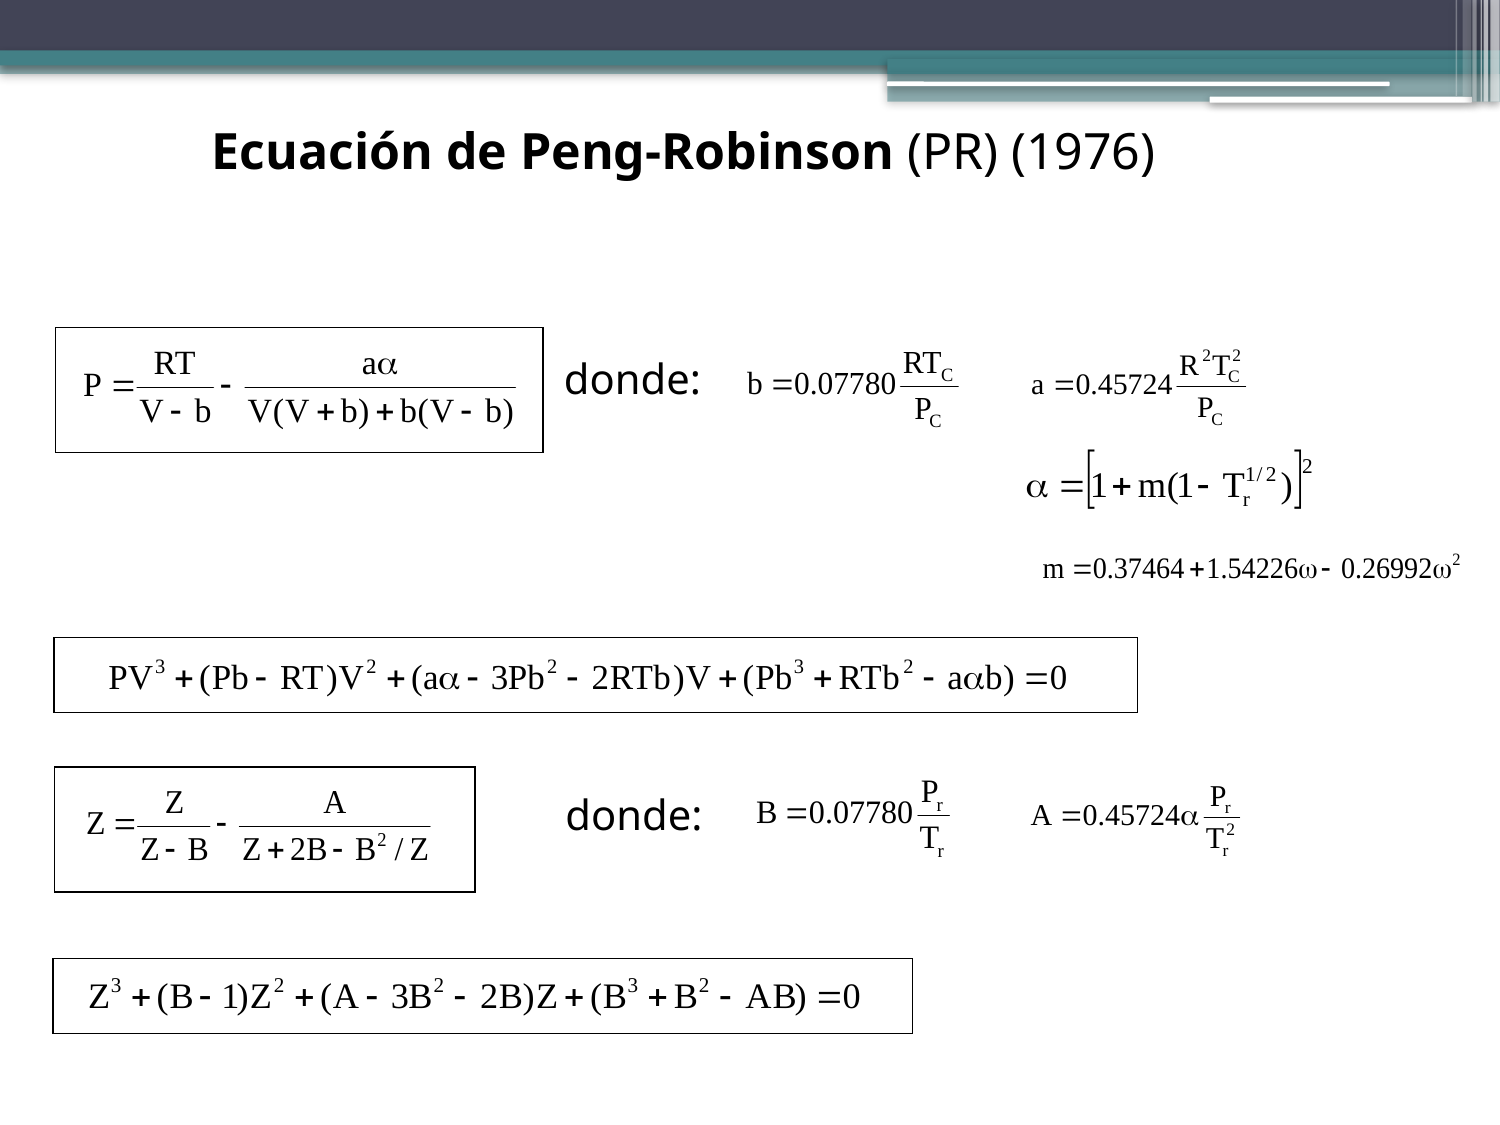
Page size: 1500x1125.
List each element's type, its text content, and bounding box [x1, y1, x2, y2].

text_box Ecuación de Peng-Robinson (PR) (1976) [196, 112, 1171, 188]
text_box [54, 766, 476, 893]
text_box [750, 771, 956, 865]
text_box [1020, 448, 1320, 513]
text_box donde: [550, 781, 718, 846]
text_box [55, 327, 544, 453]
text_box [52, 958, 913, 1034]
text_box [53, 637, 1138, 713]
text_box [741, 343, 965, 435]
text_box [1038, 546, 1467, 587]
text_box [1025, 777, 1247, 864]
text_box donde: [551, 345, 716, 411]
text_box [1026, 341, 1252, 432]
